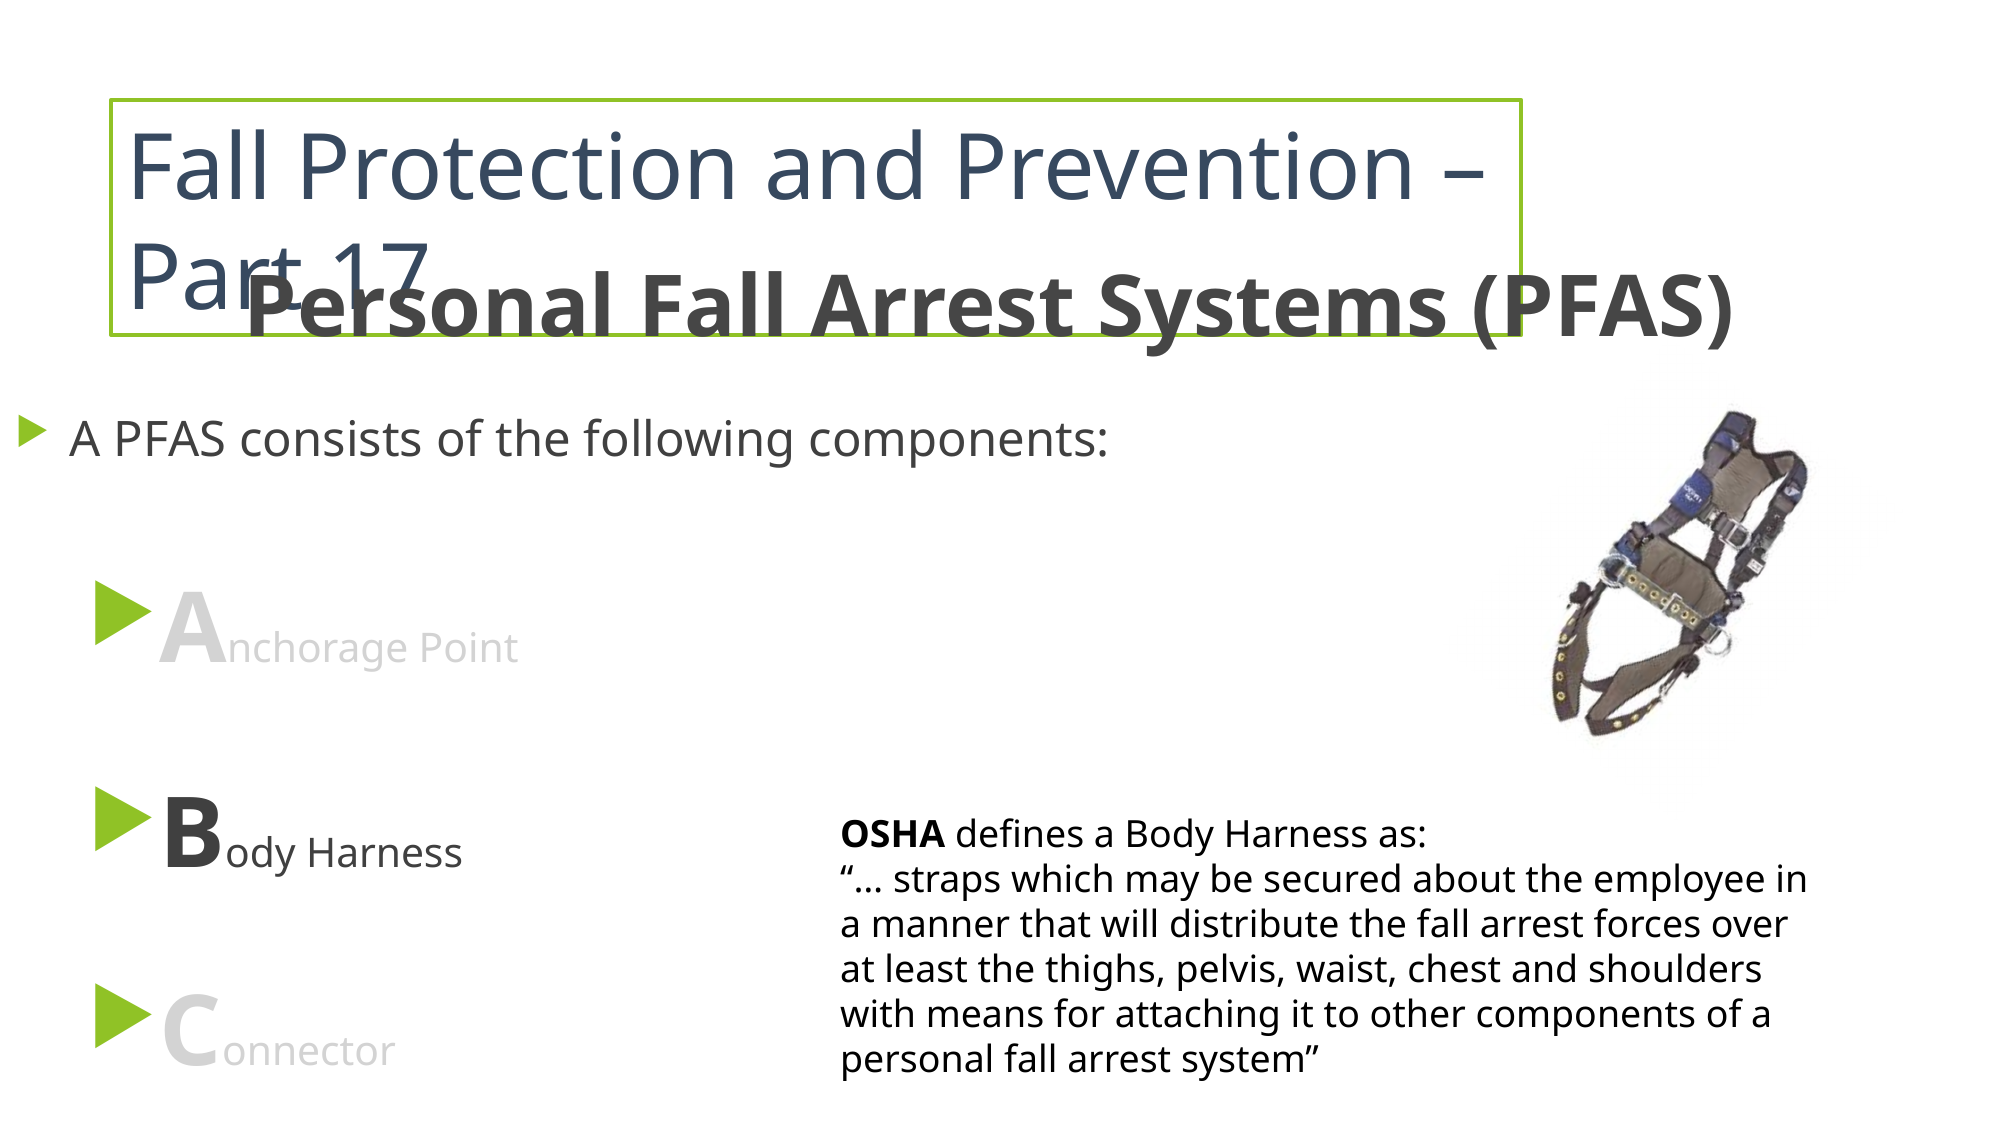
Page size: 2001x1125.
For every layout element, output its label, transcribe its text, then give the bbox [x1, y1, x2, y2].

picture [1443, 339, 1902, 802]
text_box Personal Fall Arrest Systems (PFAS) [228, 243, 1861, 361]
text_box OSHA defines a Body Harness as: “… straps which may be secured about the employee in a manner that will distribute the fall arrest forces over at least the thighs, pelvis, waist, chest and shoulders with means for attaching it to other components of a personal fall arrest system” [825, 802, 1839, 1088]
list A PFAS consists of the following components: Anchorage Point Body Harness Connector [0, 399, 1411, 1096]
title Fall Protection and Prevention – Part 17 [111, 99, 1522, 335]
